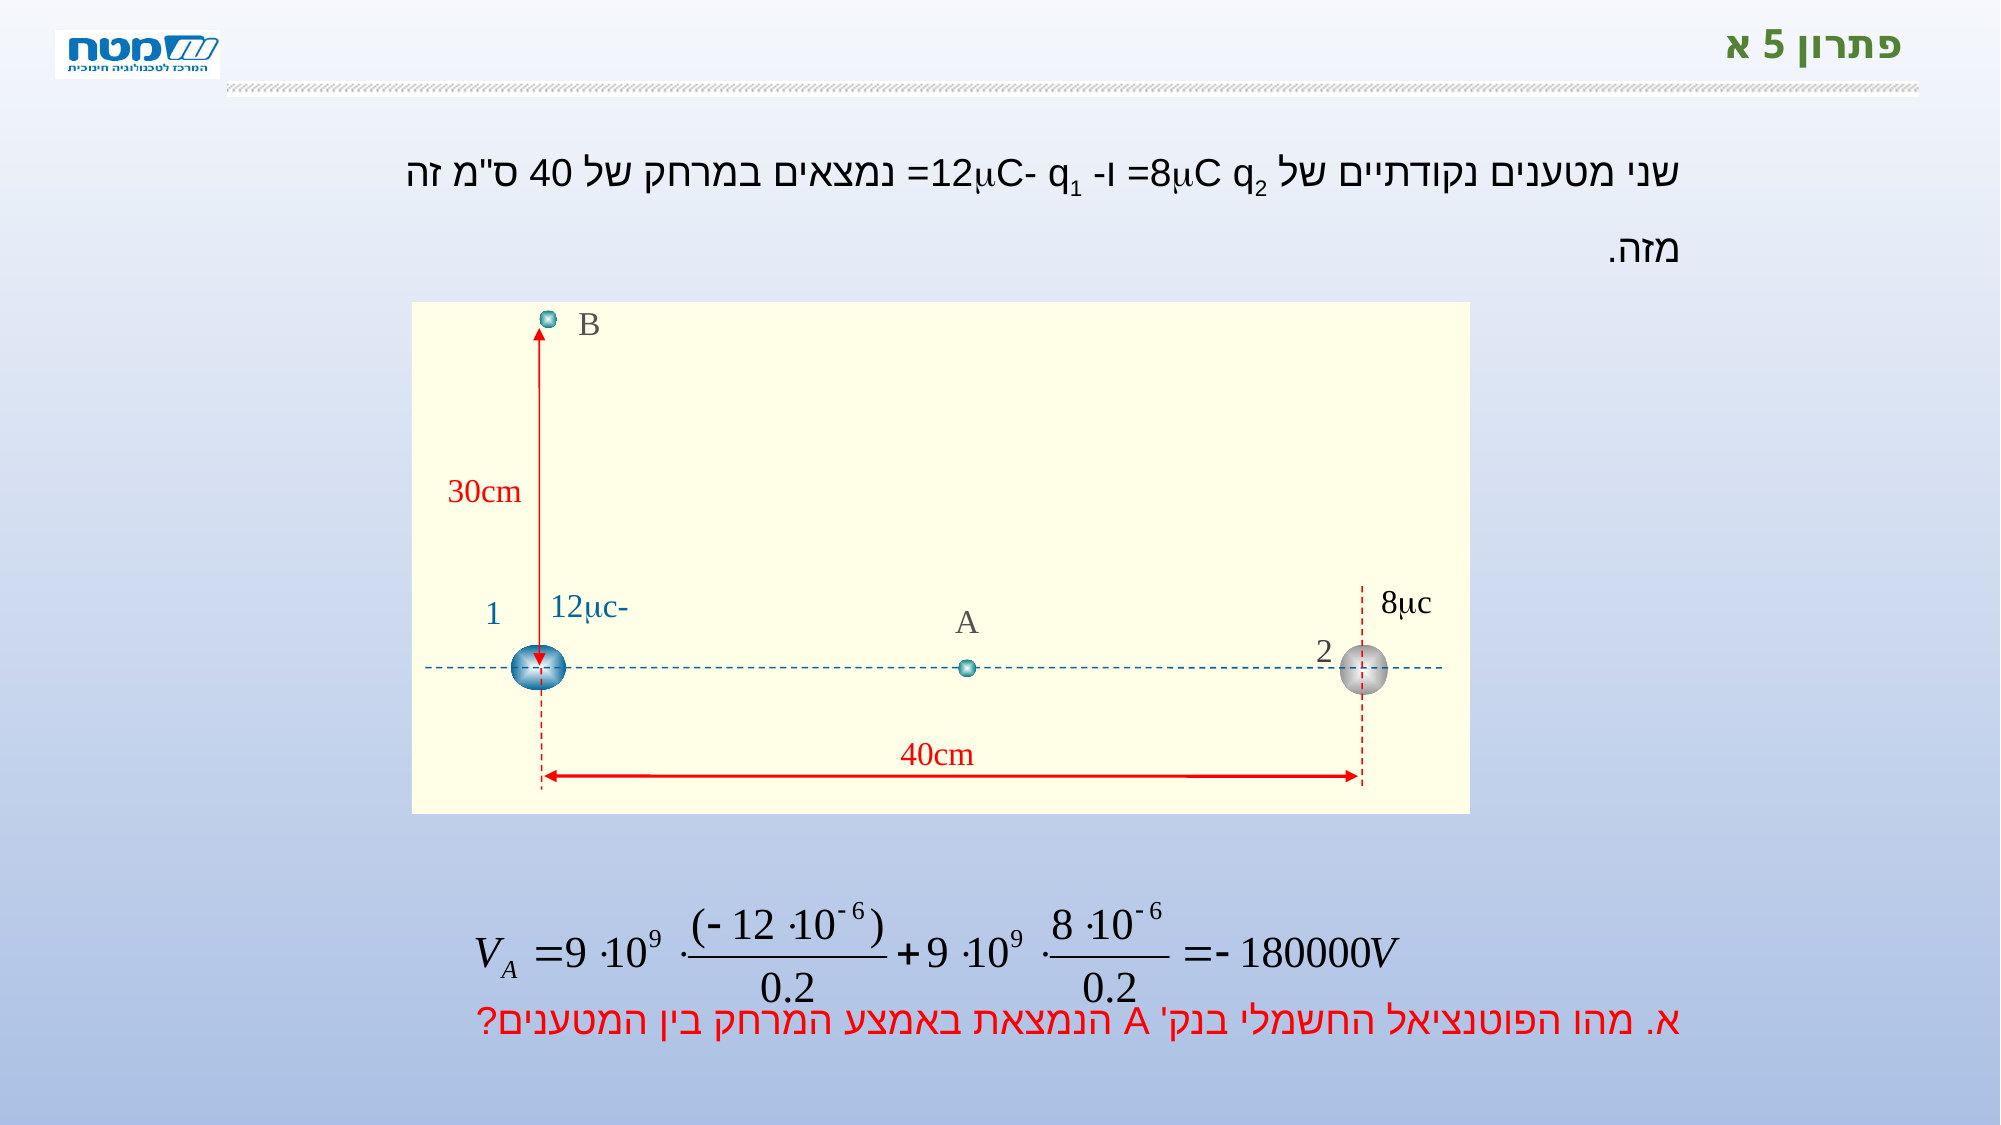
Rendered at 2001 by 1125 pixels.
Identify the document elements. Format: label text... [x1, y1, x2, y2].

title פתרון 5 א [237, 15, 1918, 75]
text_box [411, 294, 1470, 814]
list שני מטענים נקודתיים של 8C q2= ו- 12C- q1= נמצאים במרחק של 40 ס"מ זה מזה. א. מהו הפוטנציאל החשמלי בנק' A הנמצאת באמצע המרחק בין המטענים? [344, 113, 1696, 1062]
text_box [470, 889, 1411, 1012]
picture [227, 81, 1919, 97]
picture [55, 30, 220, 79]
